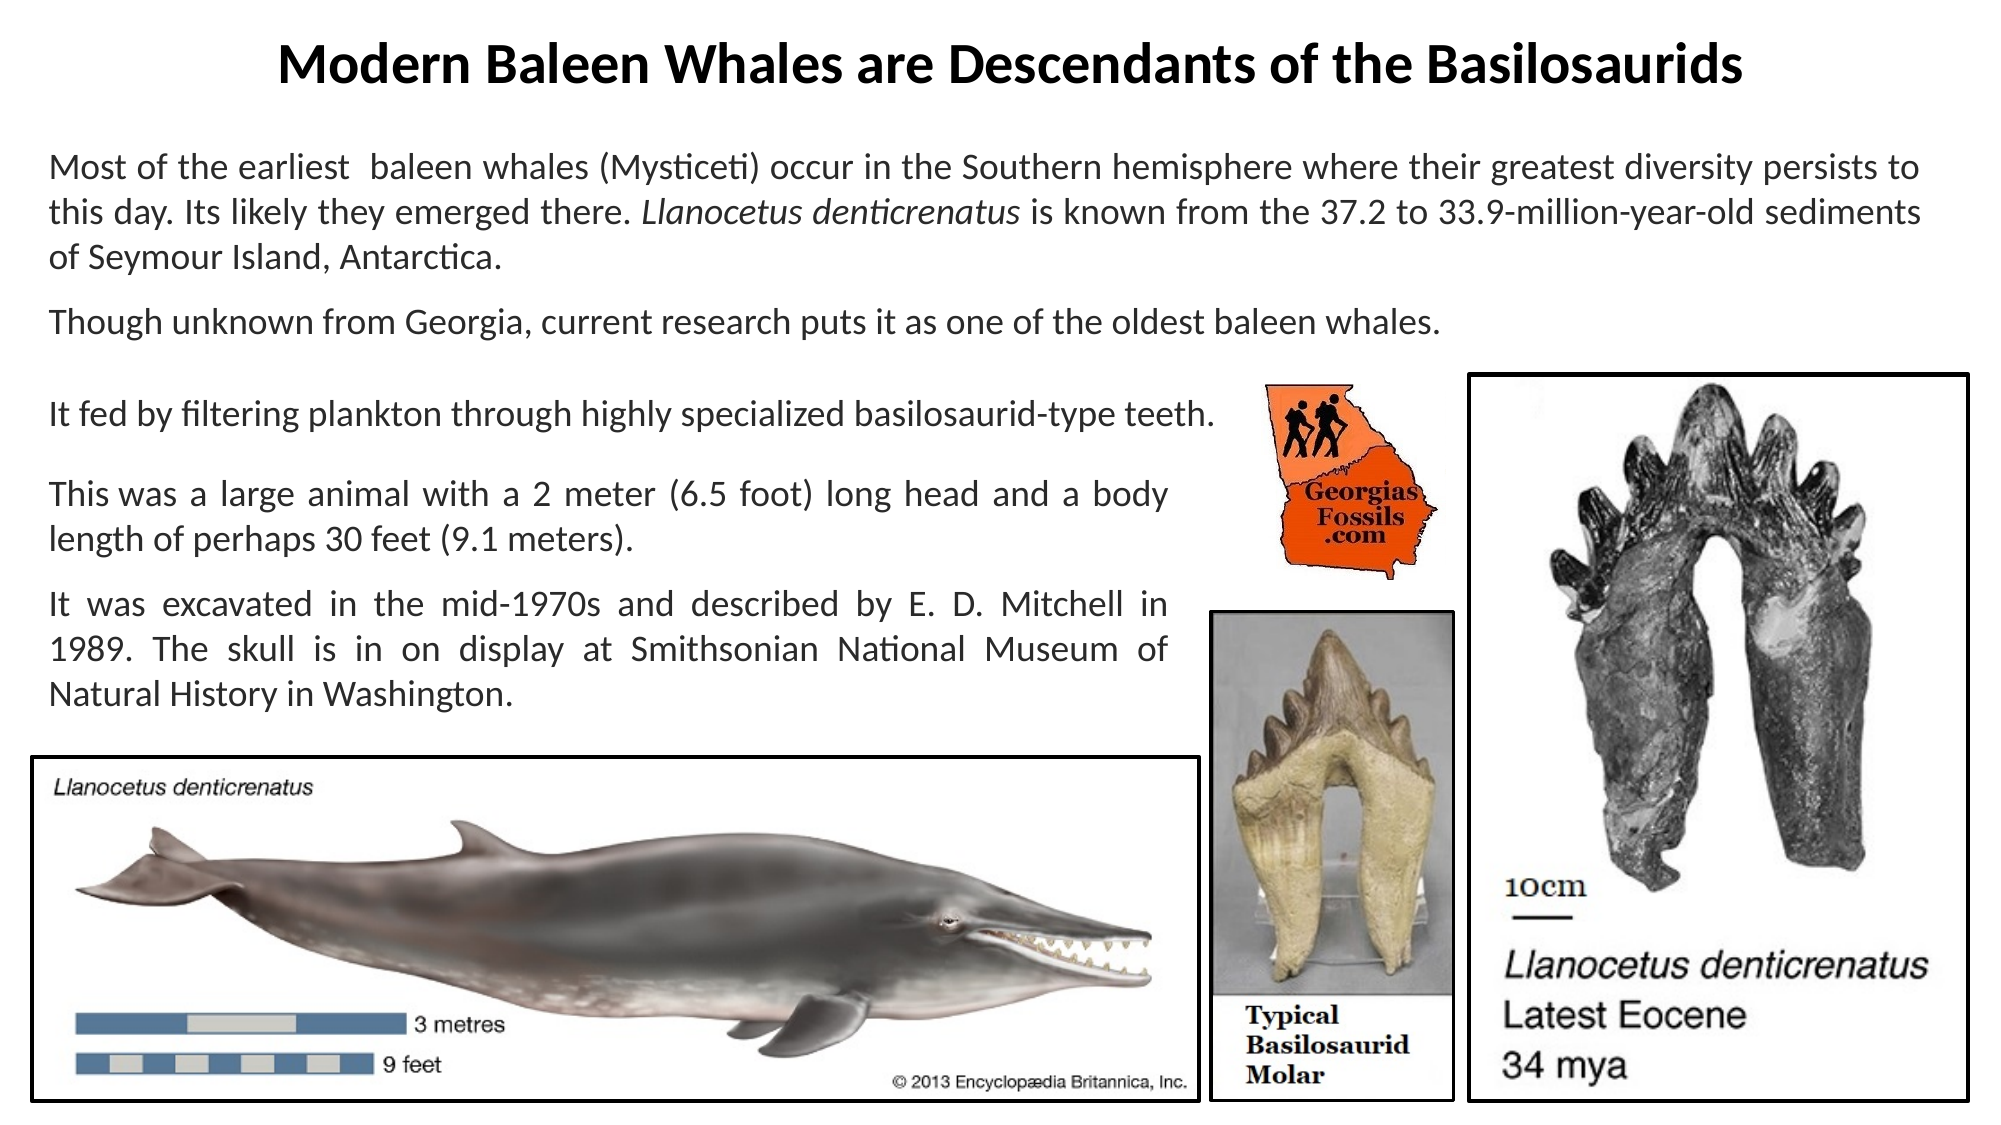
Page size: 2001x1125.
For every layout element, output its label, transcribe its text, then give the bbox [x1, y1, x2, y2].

text_box Most of the earliest baleen whales (Mysticeti) occur in the Southern hemisphere where their greatest diversity persists to this day. Its likely they emerged there. Llanocetus denticrenatus is known from the 37.2 to 33.9-million-year-old sediments of Seymour Island, Antarctica. Though unknown from Georgia, current research puts it as one of the oldest baleen whales. [33, 134, 1938, 349]
picture [1470, 376, 1967, 1099]
text_box It fed by filtering plankton through highly specialized basilosaurid-type teeth. [33, 382, 1243, 442]
picture [33, 758, 1197, 1099]
text_box Modern Baleen Whales are Descendants of the Basilosaurids [33, 25, 1988, 142]
picture [1212, 612, 1453, 1099]
text_box This was a large animal with a 2 meter (6.5 foot) long head and a body length of perhaps 30 feet (9.1 meters). It was excavated in the mid-1970s and described by E. D. Mitchell in 1989. The skull is in on display at Smithsonian National Museum of Natural History in Washington. [33, 461, 1185, 722]
picture [1261, 384, 1446, 580]
